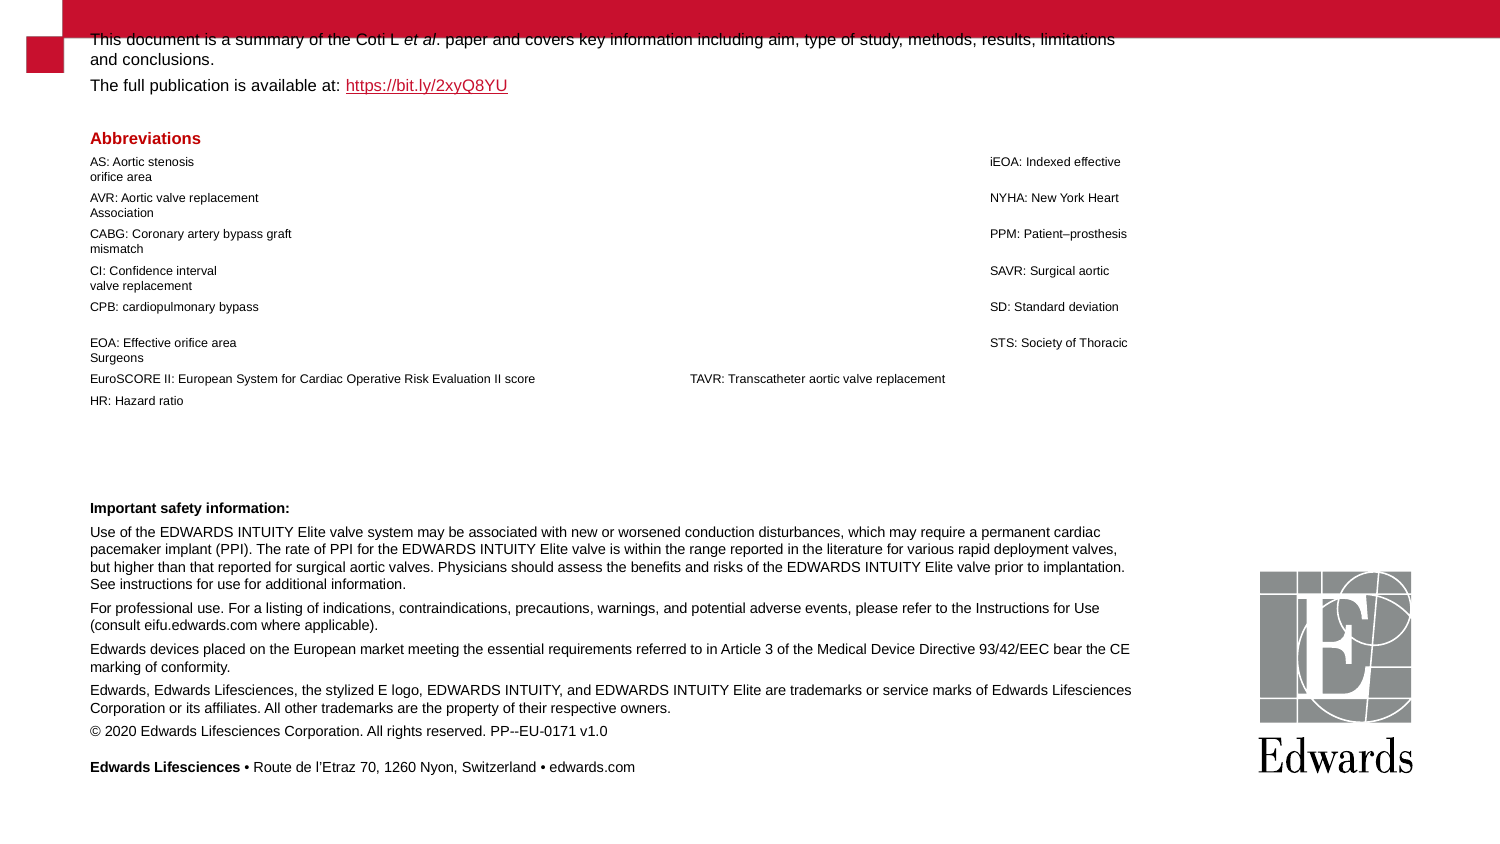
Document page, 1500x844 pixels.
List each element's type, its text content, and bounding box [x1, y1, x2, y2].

list This document is a summary of the Coti L et al. paper and covers key information including aim, type of study, methods, results, limitations and conclusions. The full publication is available at: https://bit.ly/2xyQ8YU Abbreviations AS: Aortic stenosis iEOA: Indexed effective orifice area AVR: Aortic valve replacement NYHA: New York Heart Association CABG: Coronary artery bypass graft PPM: Patient–prosthesis mismatch CI: Confidence interval SAVR: Surgical aortic valve replacement CPB: cardiopulmonary bypass SD: Standard deviation EOA: Effective orifice area STS: Society of Thoracic Surgeons EuroSCORE II: European System for Cardiac Operative Risk Evaluation II score TAVR: Transcatheter aortic valve replacement HR: Hazard ratio Important safety information: Use of the EDWARDS INTUITY Elite valve system may be associated with new or worsened conduction disturbances, which may require a permanent cardiac pacemaker implant (PPI). The rate of PPI for the EDWARDS INTUITY Elite valve is within the range reported in the literature for various rapid deployment valves, but higher than that reported for surgical aortic valves. Physicians should assess the benefits and risks of the EDWARDS INTUITY Elite valve prior to implantation. See instructions for use for additional information. For professional use. For a listing of indications, contraindications, precautions, warnings, and potential adverse events, please refer to the Instructions for Use (consult eifu.edwards.com where applicable). Edwards devices placed on the European market meeting the essential requirements referred to in Article 3 of the Medical Device Directive 93/42/EEC bear the CE marking of conformity. Edwards, Edwards Lifesciences, the stylized E logo, EDWARDS INTUITY, and EDWARDS INTUITY Elite are trademarks or service marks of Edwards Lifesciences Corporation or its affiliates. All other trademarks are the property of their respective owners. © 2020 Edwards Lifesciences Corporation. All rights reserved. PP--EU-0171 v1.0 [90, 66, 1140, 740]
